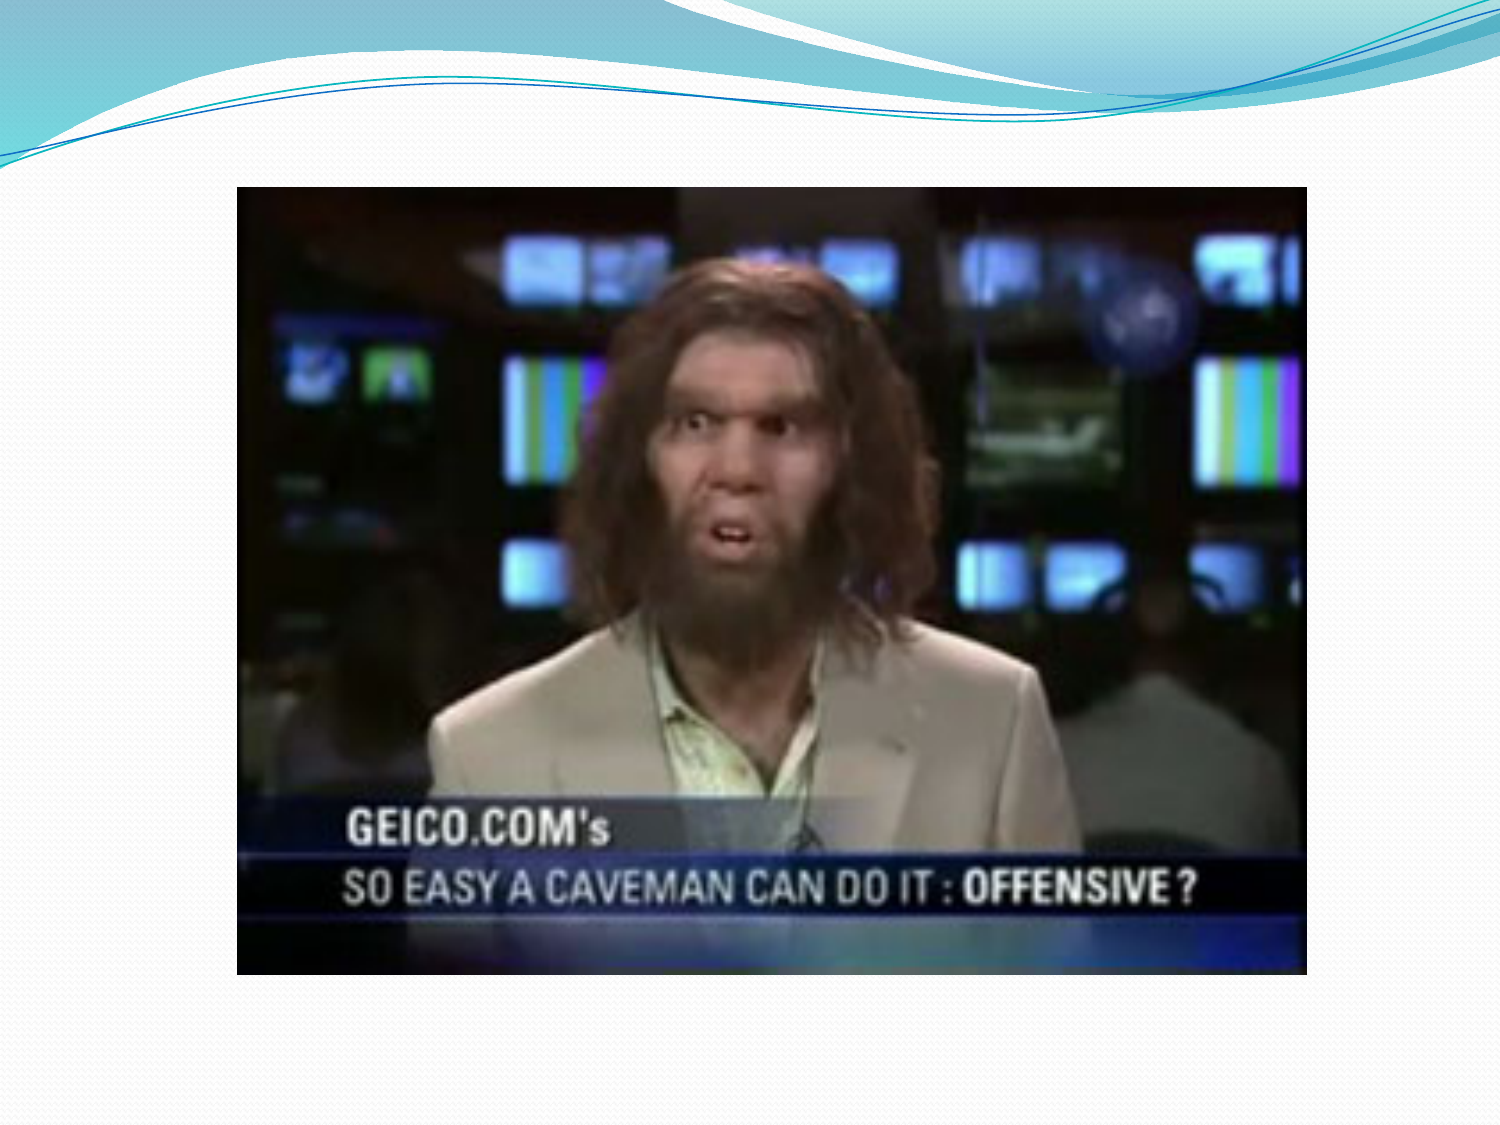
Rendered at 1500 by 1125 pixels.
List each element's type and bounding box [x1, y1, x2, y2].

picture [237, 187, 1307, 976]
